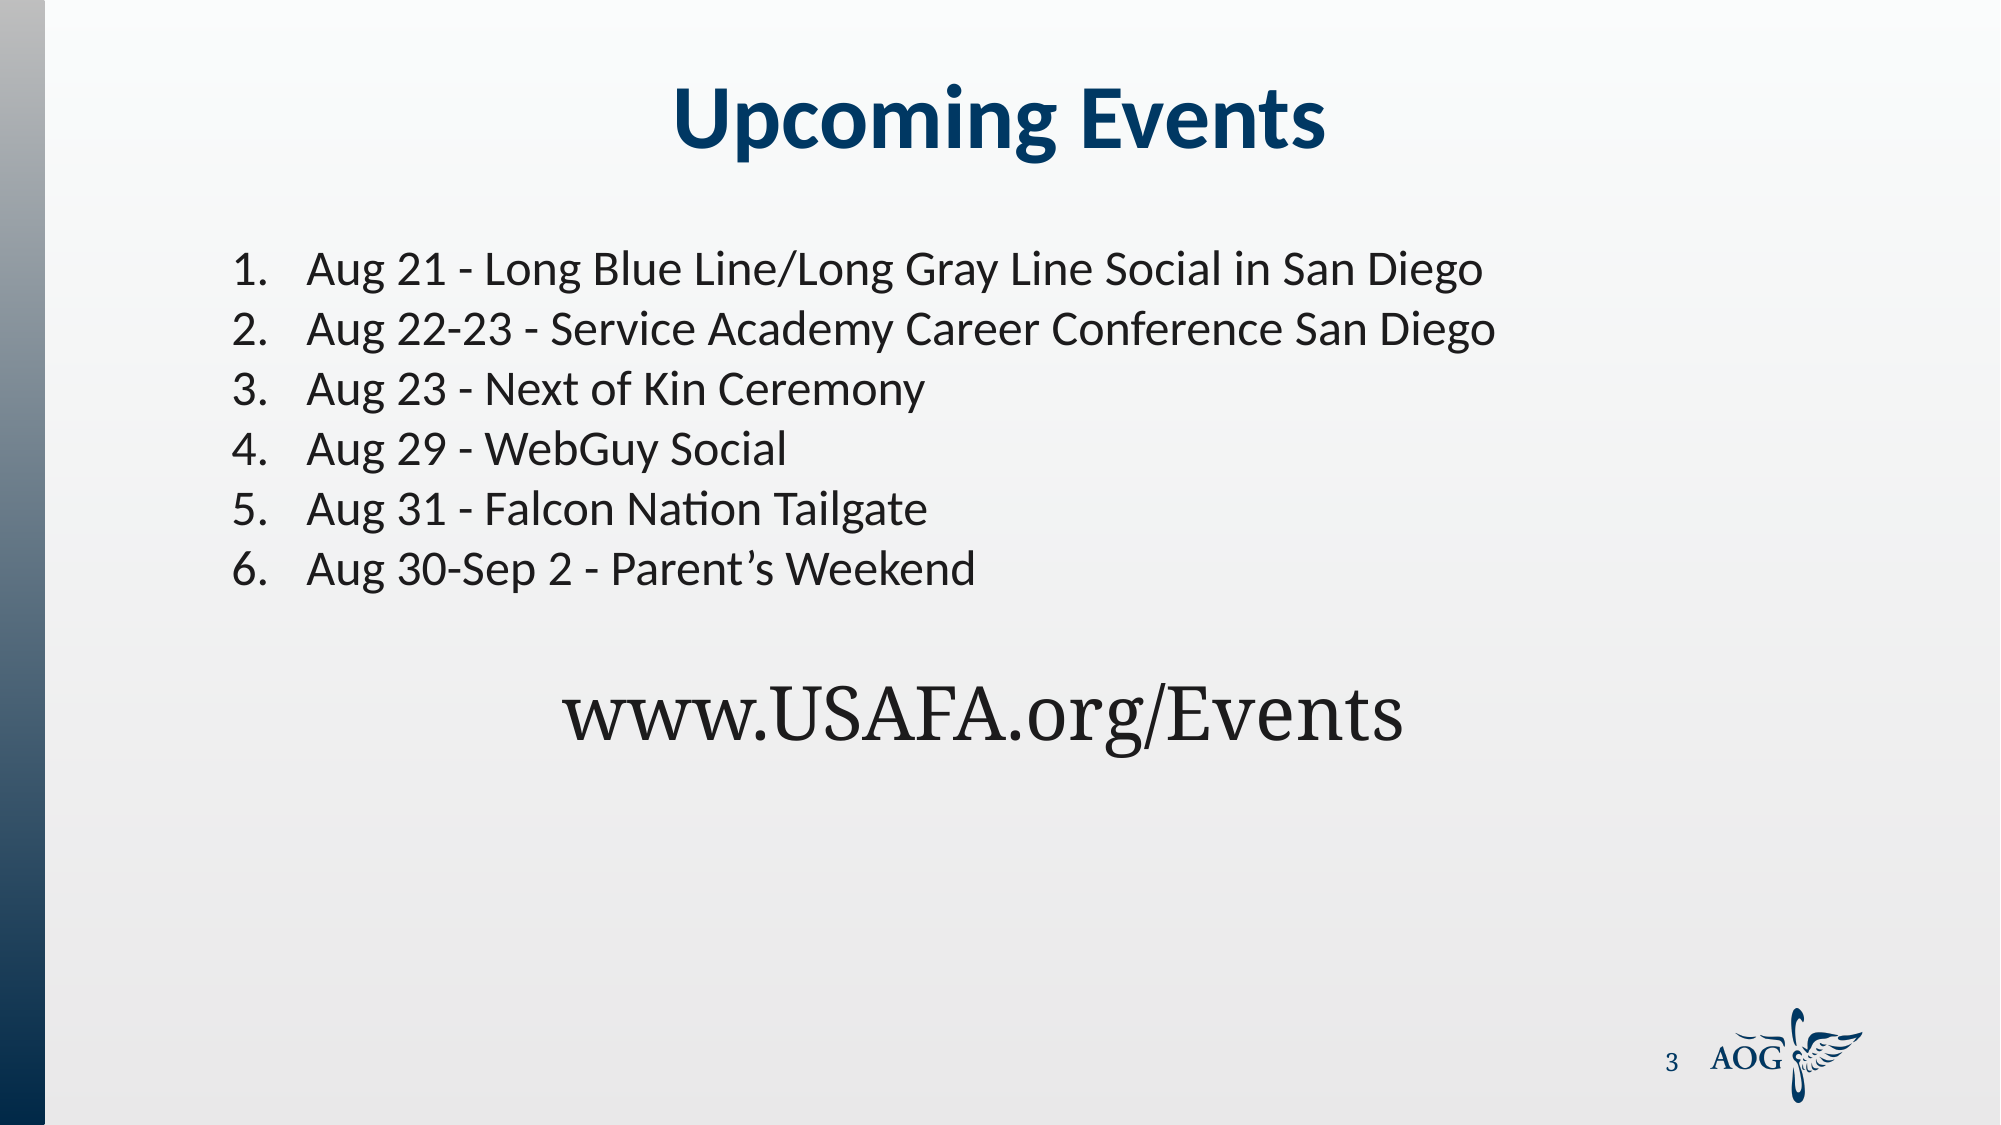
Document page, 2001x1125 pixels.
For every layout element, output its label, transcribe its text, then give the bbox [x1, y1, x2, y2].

slide_number 3 [1580, 1033, 1694, 1093]
text_box Aug 21 - Long Blue Line/Long Gray Line Social in San Diego Aug 22-23 - Service Academy Career Conference San Diego Aug 23 - Next of Kin Ceremony Aug 29 - WebGuy Social Aug 31 - Falcon Nation Tailgate Aug 30-Sep 2 - Parent’s Weekend [216, 228, 1831, 603]
title Upcoming Events [137, 10, 1863, 229]
text_box www.USAFA.org/Events [137, 657, 1831, 763]
picture [1710, 1008, 1863, 1103]
list [137, 239, 1831, 604]
